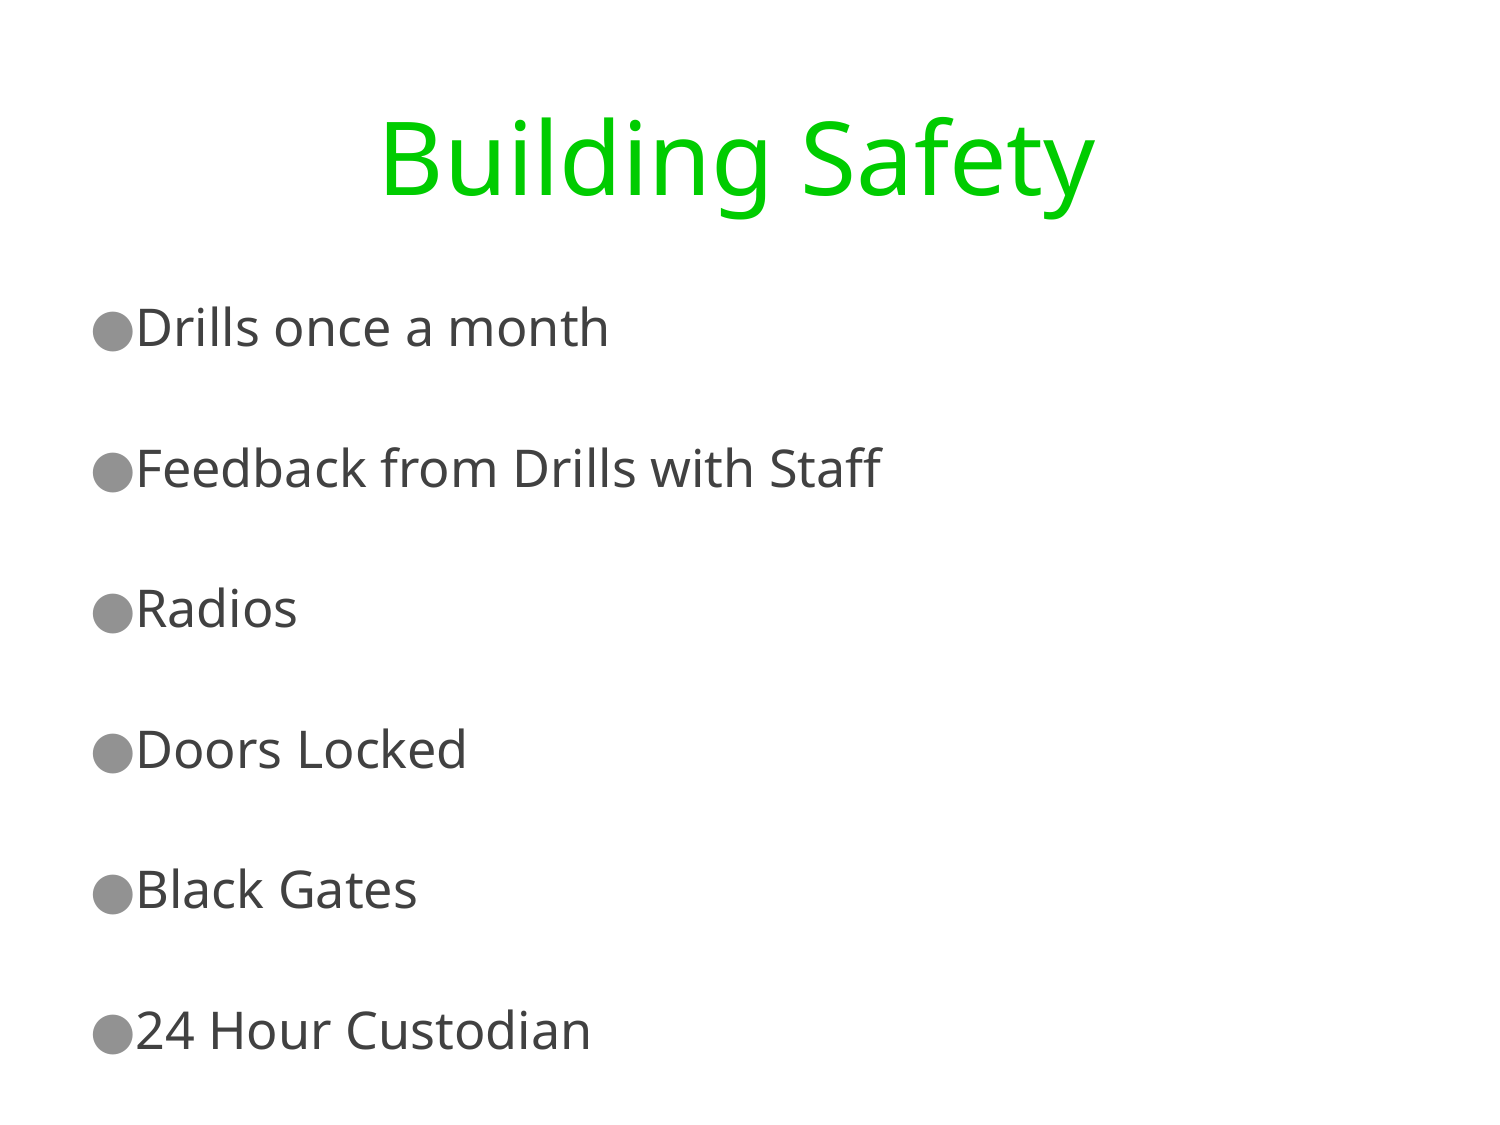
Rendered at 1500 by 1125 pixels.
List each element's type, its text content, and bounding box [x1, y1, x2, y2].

list Drills once a month Feedback from Drills with Staff Radios Doors Locked Black Gates 24 Hour Custodian [58, 260, 1442, 1085]
title Building Safety [58, 92, 1442, 233]
